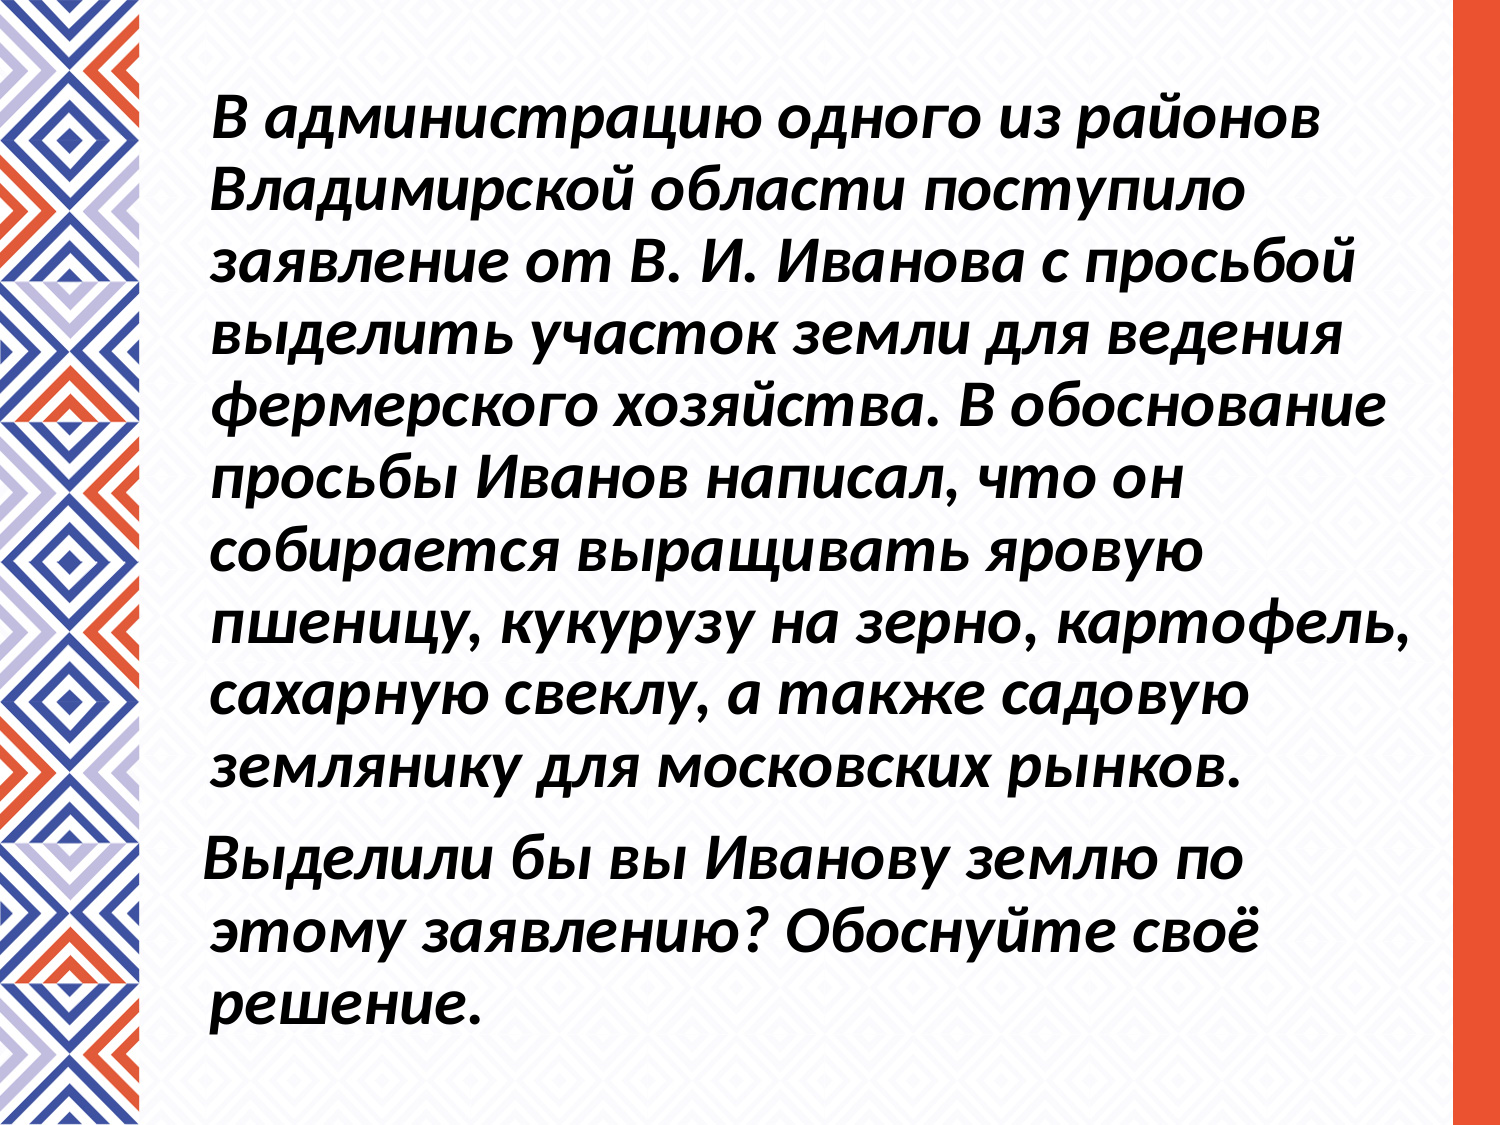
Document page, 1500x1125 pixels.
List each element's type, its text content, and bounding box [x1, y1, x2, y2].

list В администрацию одного из районов Владимирской области поступило заявление от В. И. Иванова с просьбой выделить участок земли для ведения фермерского хозяйства. В обоснование просьбы Иванов написал, что он собирается выращивать яровую пшеницу, кукурузу на зерно, картофель, сахарную свеклу, а также садовую землянику для московских рынков. Выделили бы вы Иванову землю по этому заявлению? Обоснуйте своё решение. [157, 73, 1433, 1074]
picture [0, 0, 1500, 1125]
